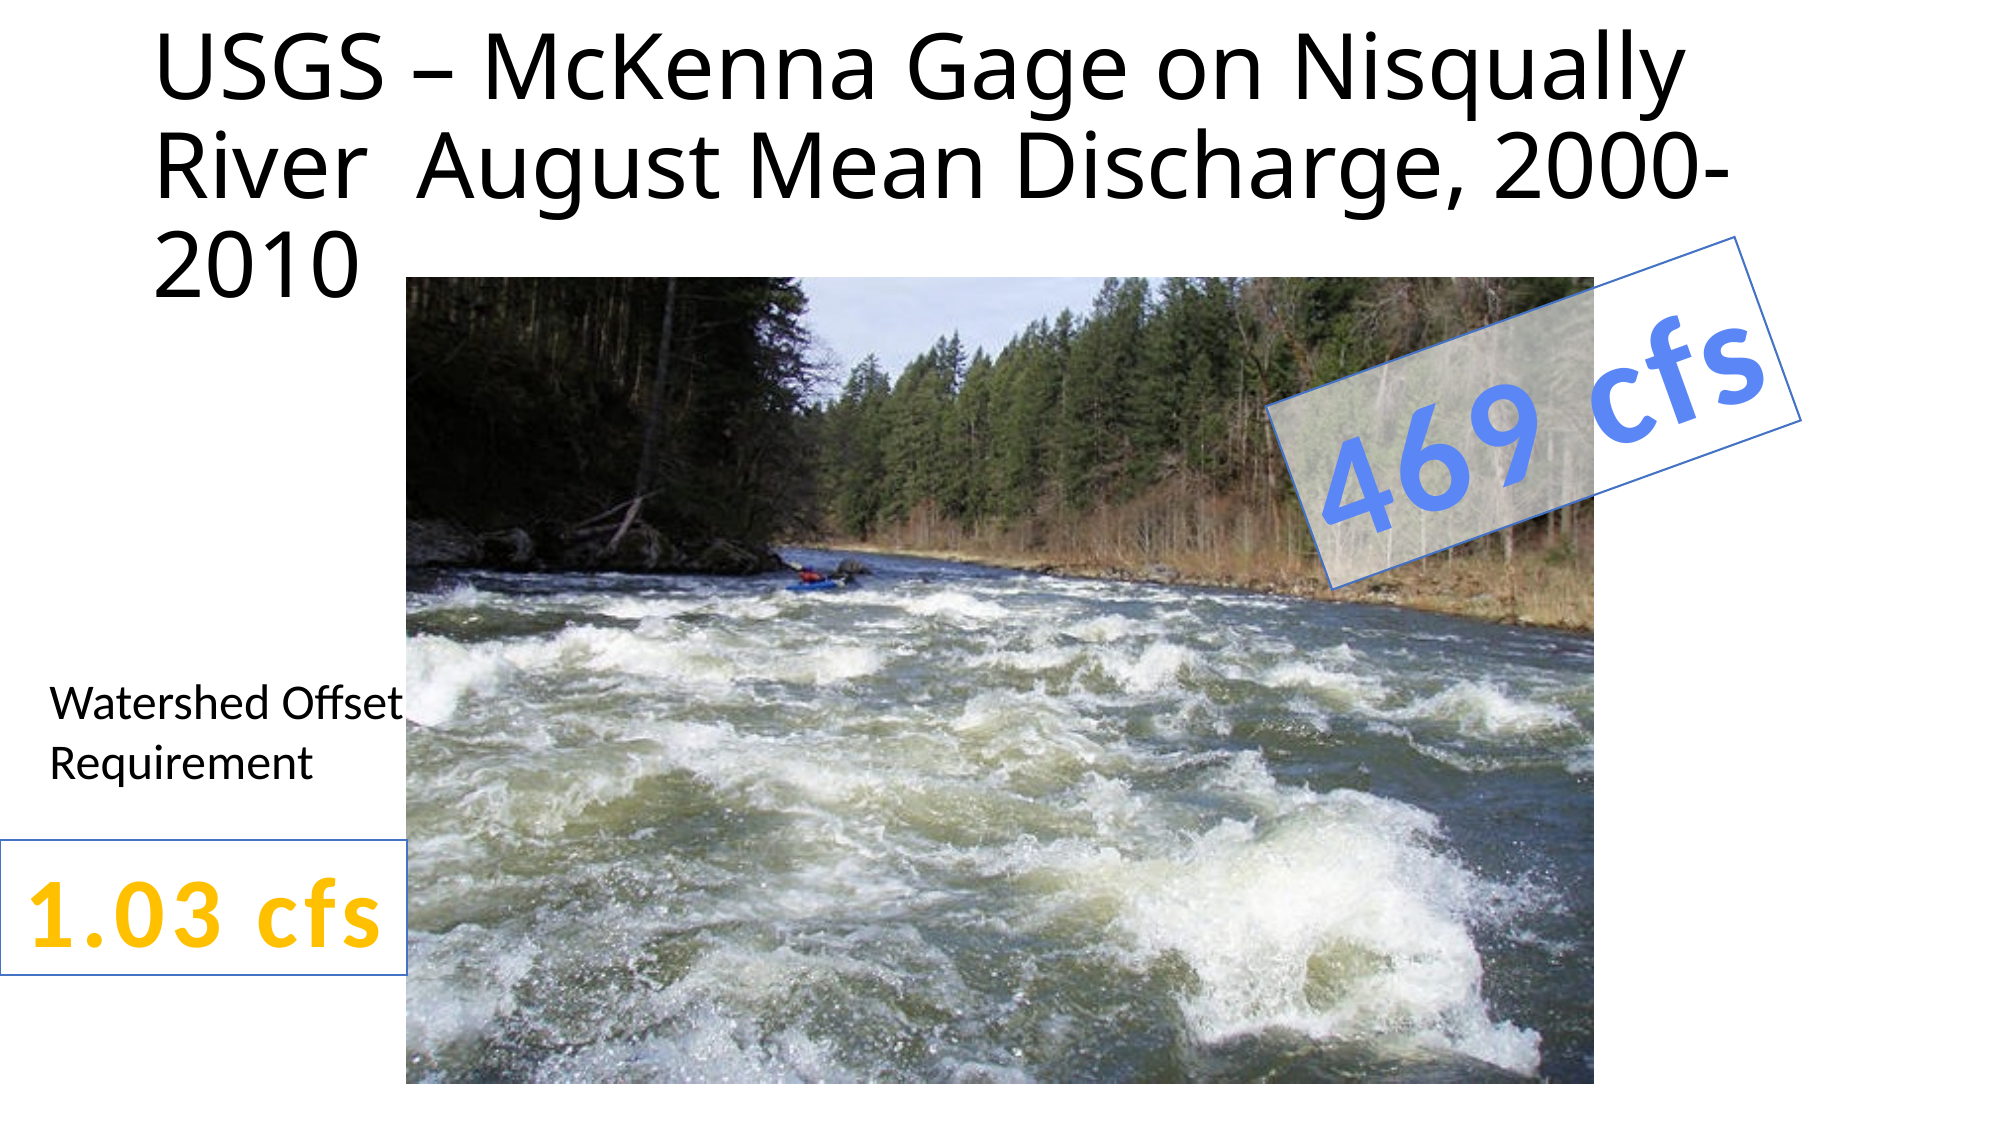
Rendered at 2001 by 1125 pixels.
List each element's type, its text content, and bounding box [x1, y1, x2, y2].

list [406, 277, 1594, 1084]
text_box 1.03 cfs [0, 839, 406, 976]
text_box 469 cfs [1594, 235, 1803, 497]
title USGS – McKenna Gage on Nisqually River August Mean Discharge, 2000- 2010 [137, 59, 1863, 278]
text_box Watershed Offset Requirement [34, 661, 406, 797]
